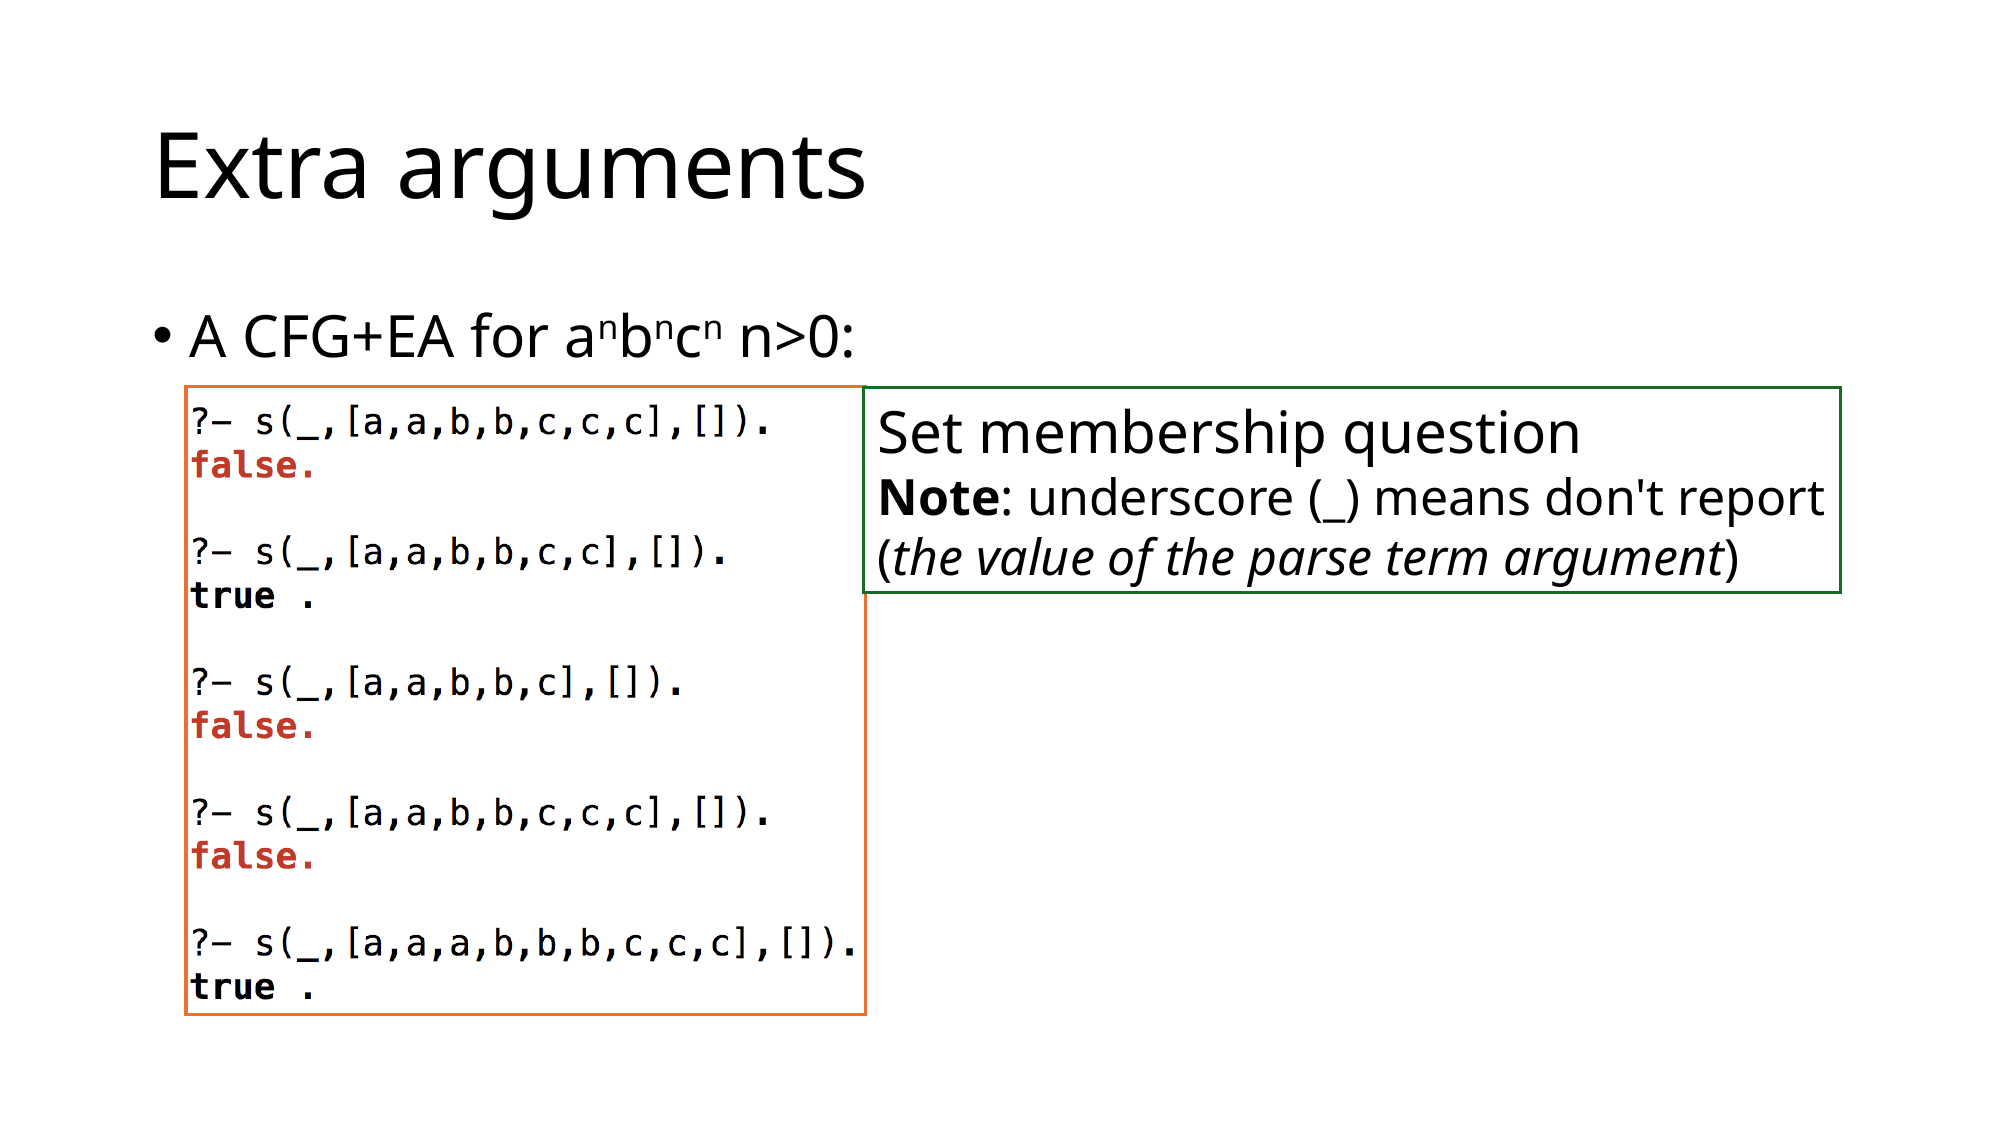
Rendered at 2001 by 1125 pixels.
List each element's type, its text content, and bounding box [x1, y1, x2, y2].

title Extra arguments [137, 59, 1863, 278]
list A CFG+EA for anbncn n>0: [137, 299, 1863, 1014]
text_box Set membership question Note: underscore (_) means don't report (the value of the parse term argument) [862, 386, 1842, 594]
picture [186, 387, 865, 1014]
